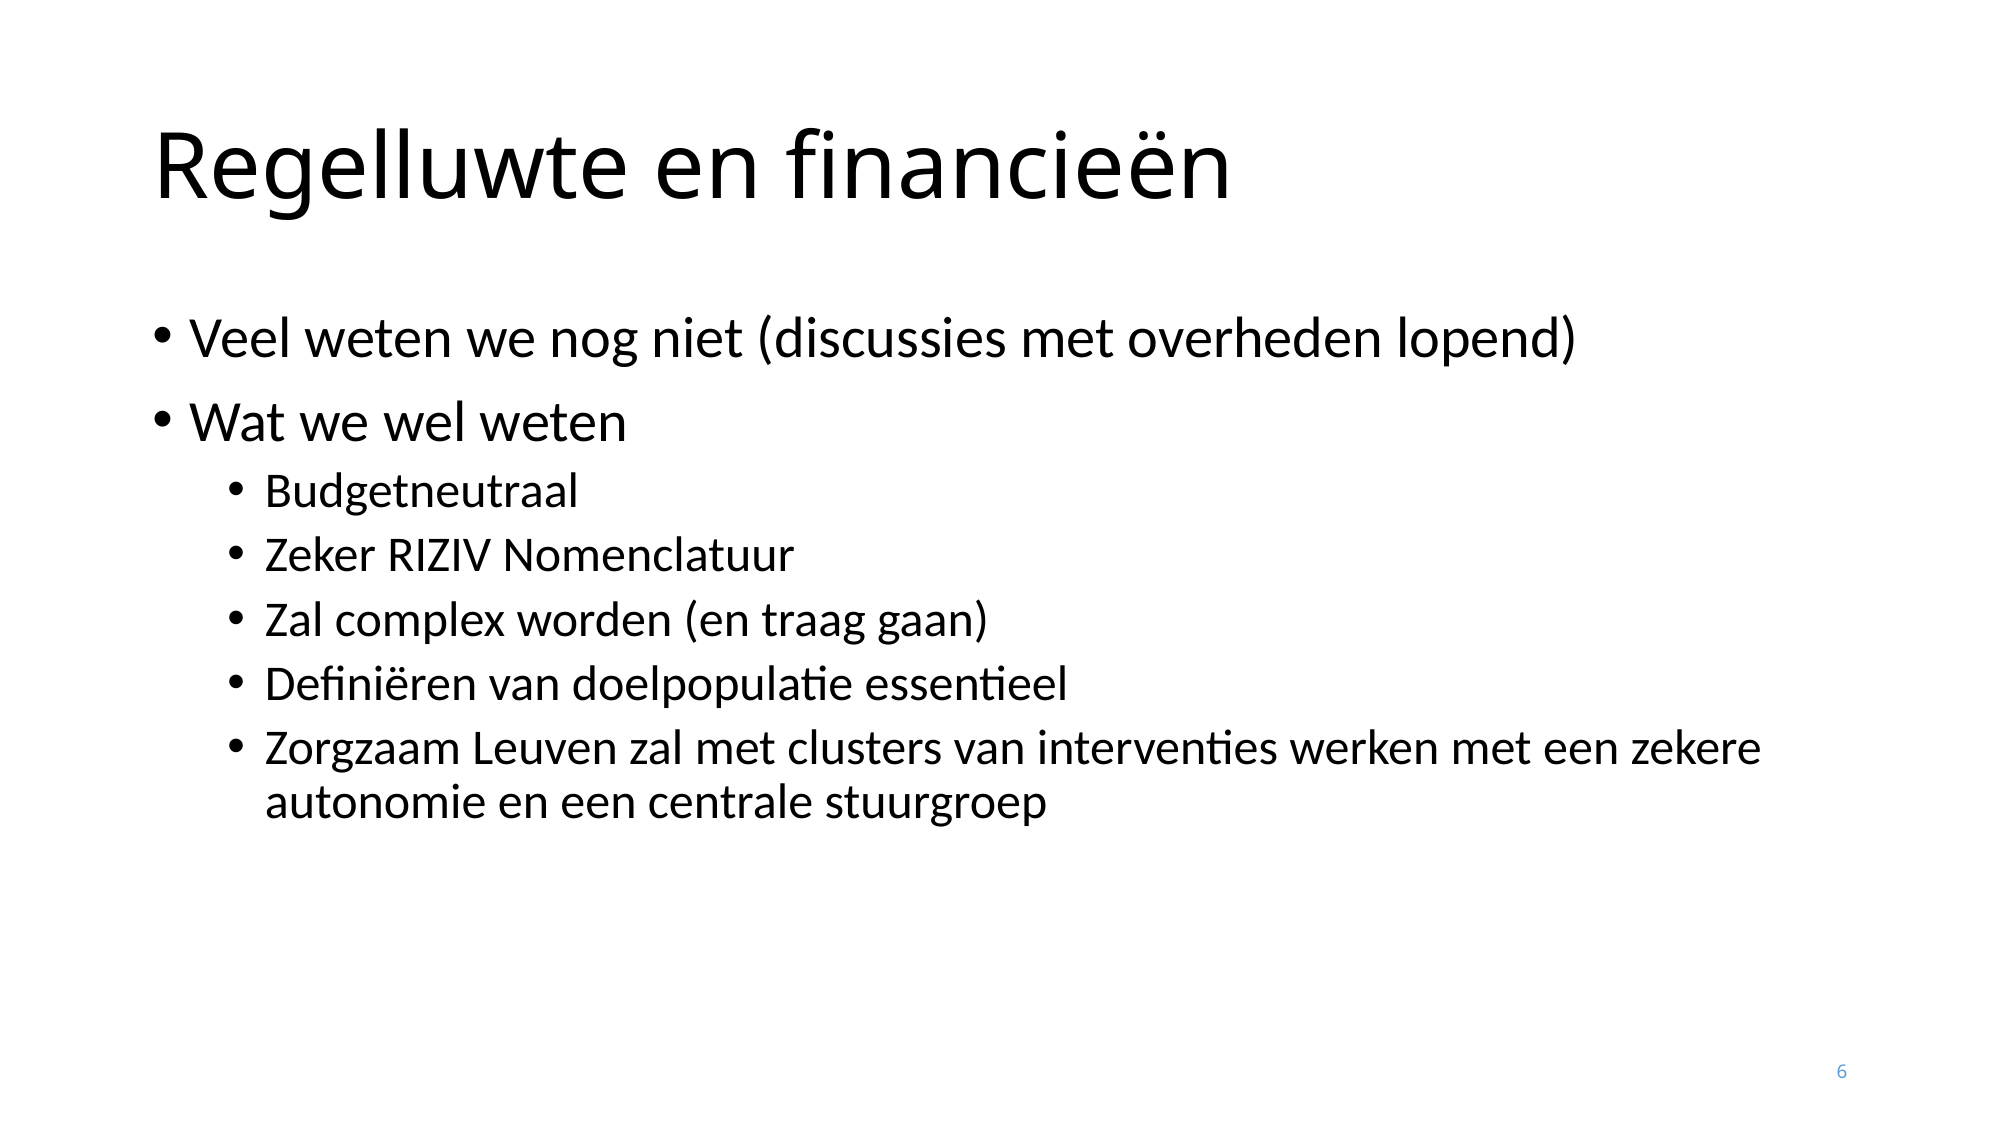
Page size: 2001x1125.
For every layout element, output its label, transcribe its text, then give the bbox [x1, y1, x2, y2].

list Veel weten we nog niet (discussies met overheden lopend) Wat we wel weten Budgetneutraal Zeker RIZIV Nomenclatuur Zal complex worden (en traag gaan) Definiëren van doelpopulatie essentieel Zorgzaam Leuven zal met clusters van interventies werken met een zekere autonomie en een centrale stuurgroep [137, 299, 1863, 1014]
slide_number 6 [1412, 1042, 1863, 1103]
title Regelluwte en financieën [137, 59, 1863, 278]
